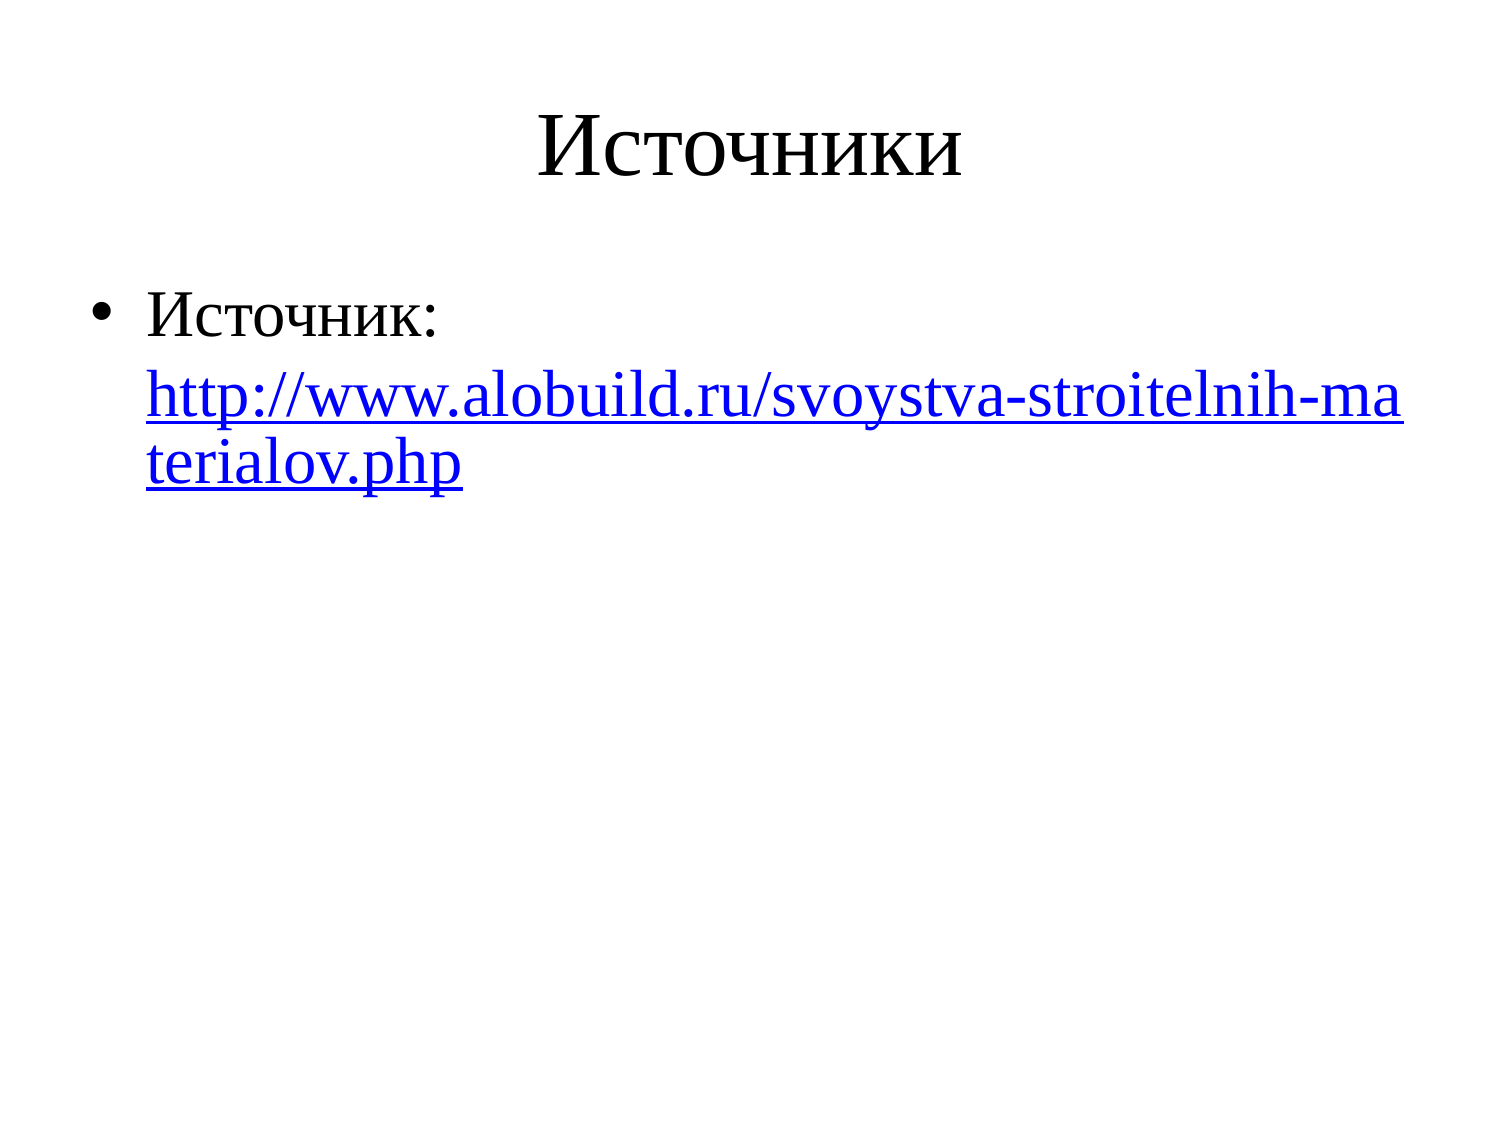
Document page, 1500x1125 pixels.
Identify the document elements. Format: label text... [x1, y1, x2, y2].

title Источники [75, 45, 1425, 233]
list Источник: http://www.alobuild.ru/svoystva-stroitelnih-materialov.php [75, 262, 1425, 1005]
